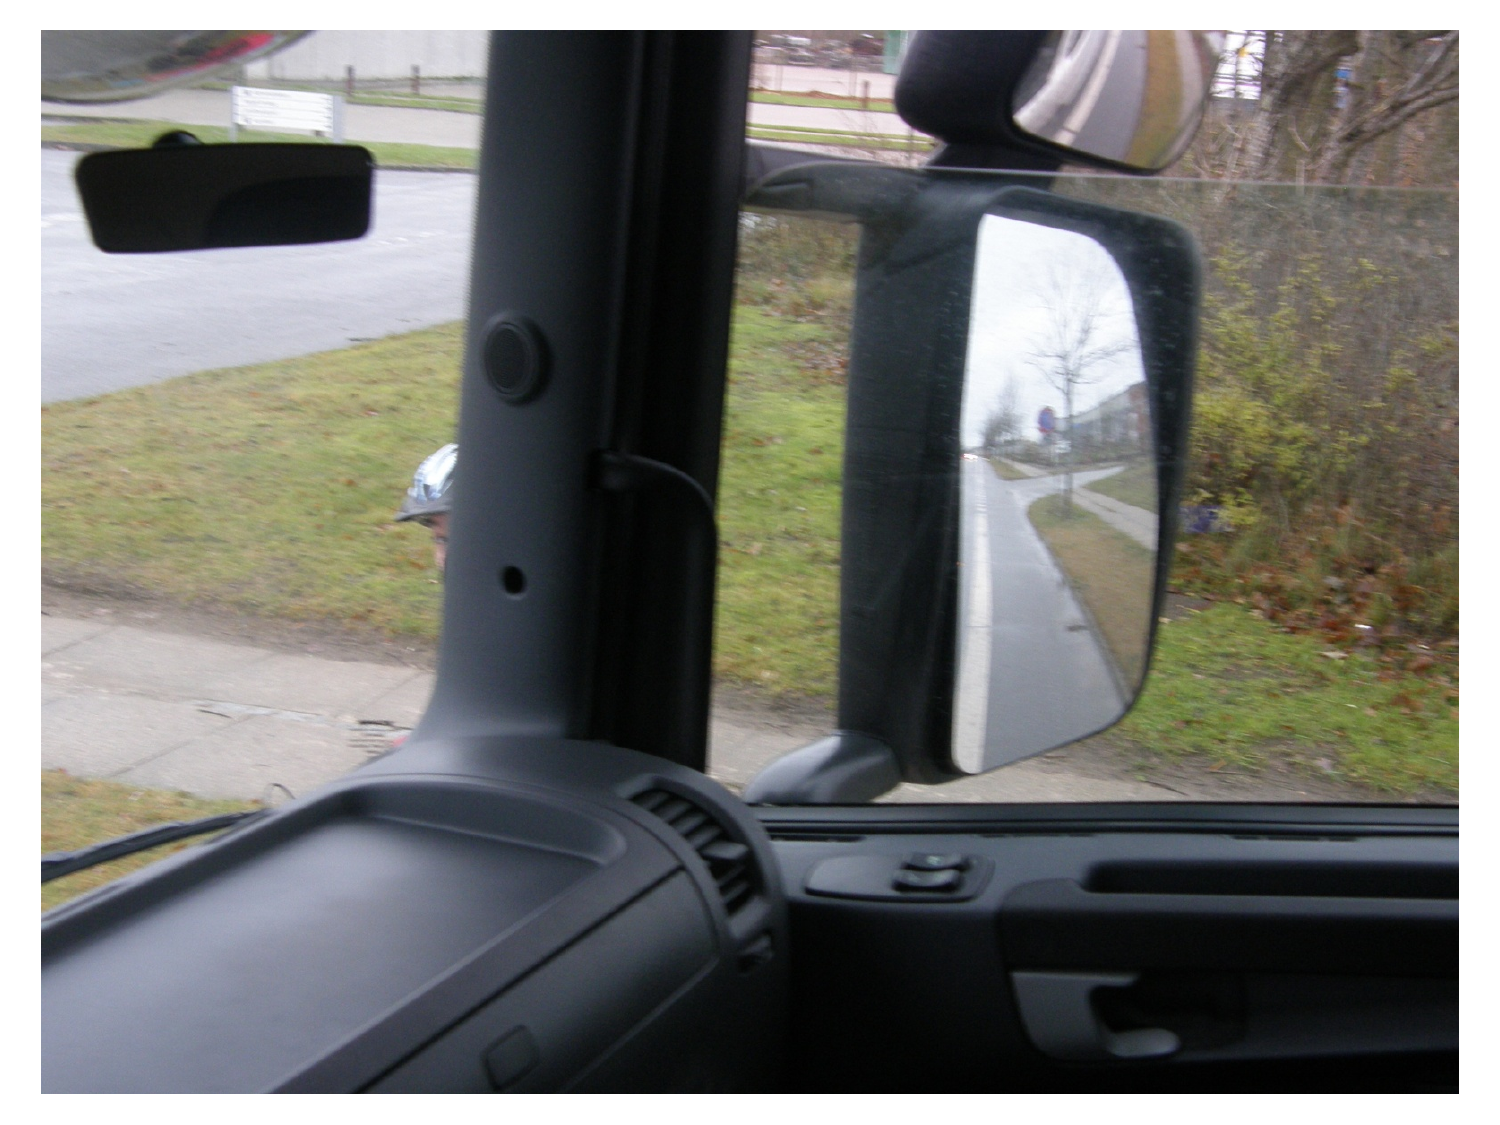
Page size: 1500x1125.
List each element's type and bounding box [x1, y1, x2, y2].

picture [41, 30, 1459, 1095]
